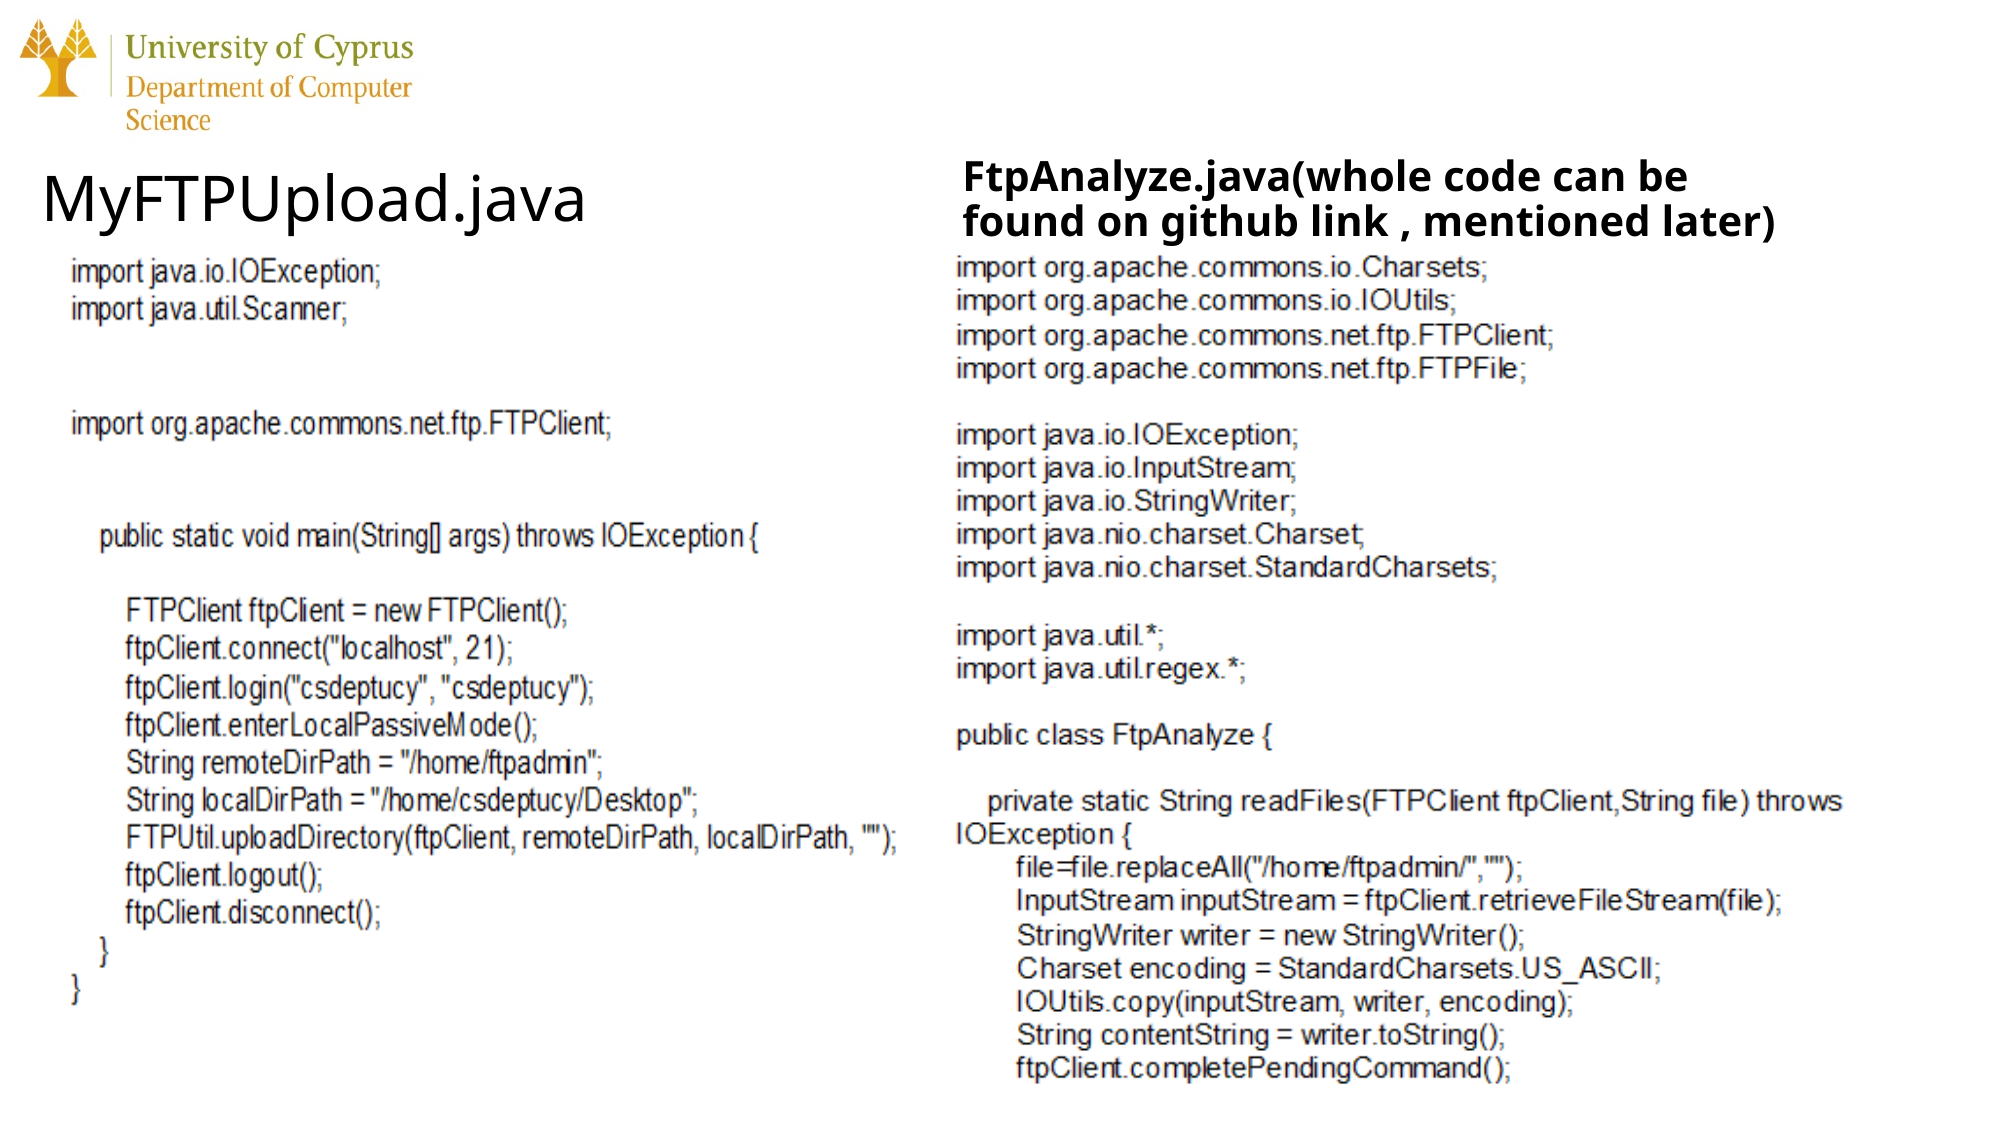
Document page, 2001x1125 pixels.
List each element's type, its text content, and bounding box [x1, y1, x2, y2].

picture [63, 252, 910, 1087]
title MyFTPUpload.java [26, 158, 784, 243]
picture [0, 0, 439, 169]
text_box FtpAnalyze.java(whole code can be found on github link , mentioned later) [947, 158, 1814, 243]
picture [947, 252, 1892, 1086]
